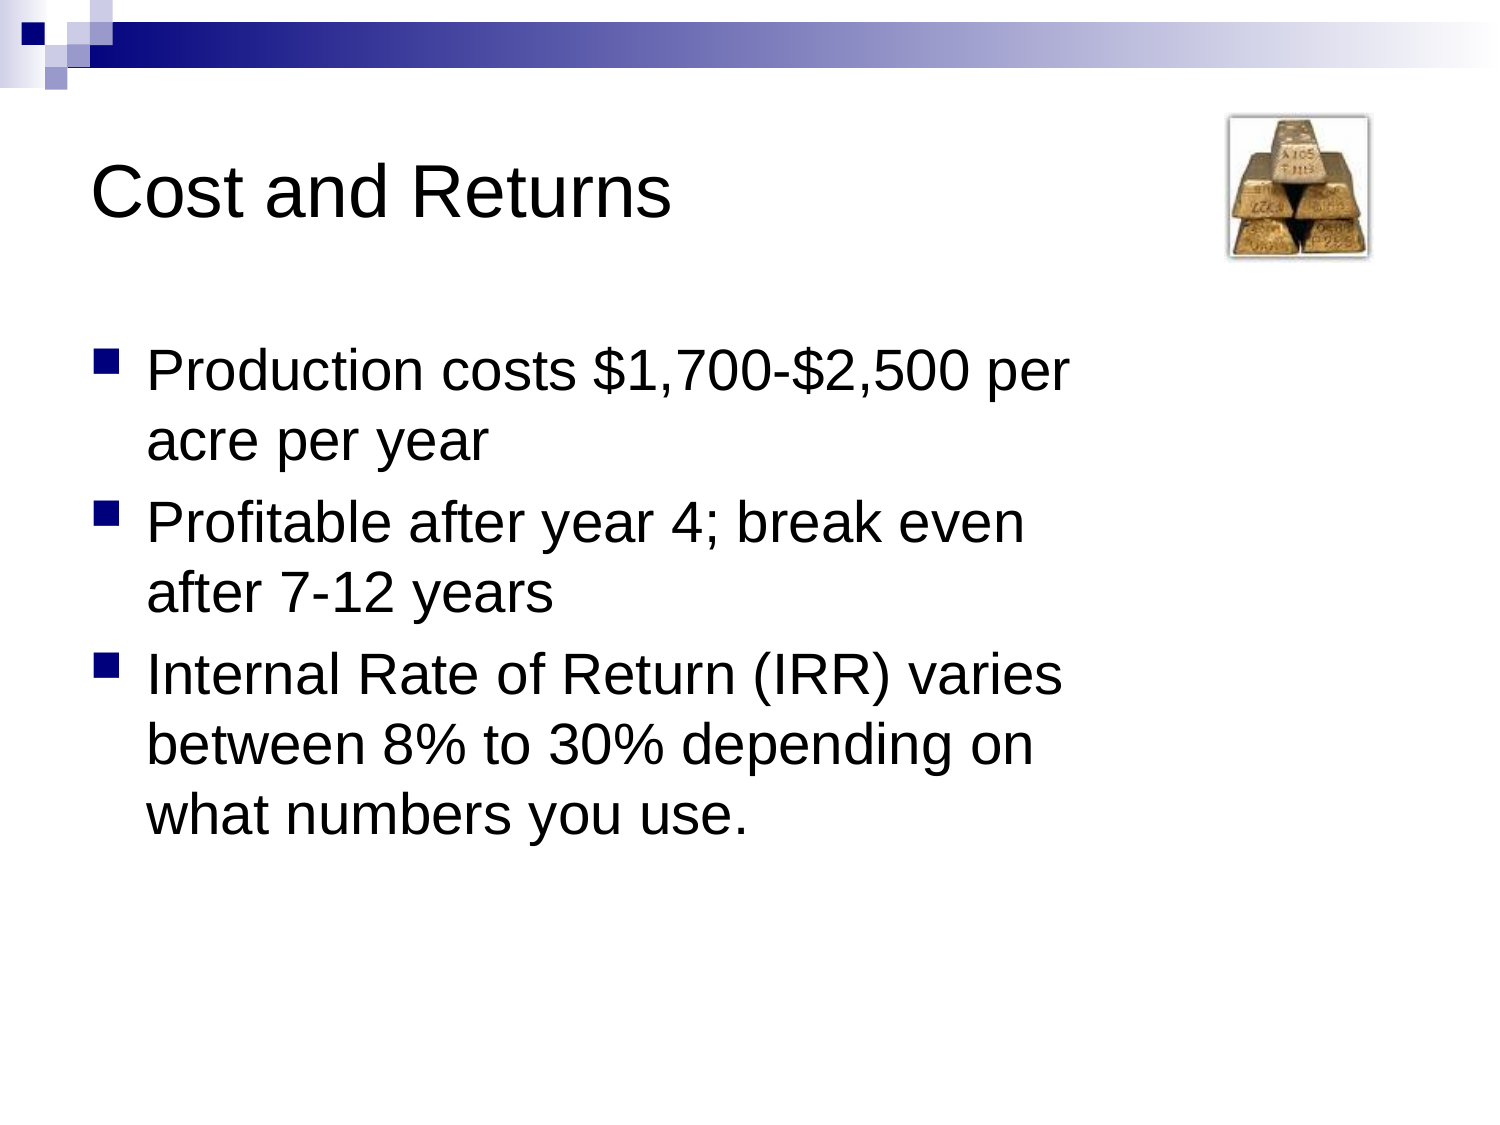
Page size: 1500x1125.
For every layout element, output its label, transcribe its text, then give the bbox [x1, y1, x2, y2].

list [1224, 112, 1374, 263]
title Cost and Returns [74, 74, 1426, 301]
list Production costs $1,700-$2,500 per acre per year Profitable after year 4; break even after 7-12 years Internal Rate of Return (IRR) varies between 8% to 30% depending on what numbers you use. [74, 324, 1176, 963]
